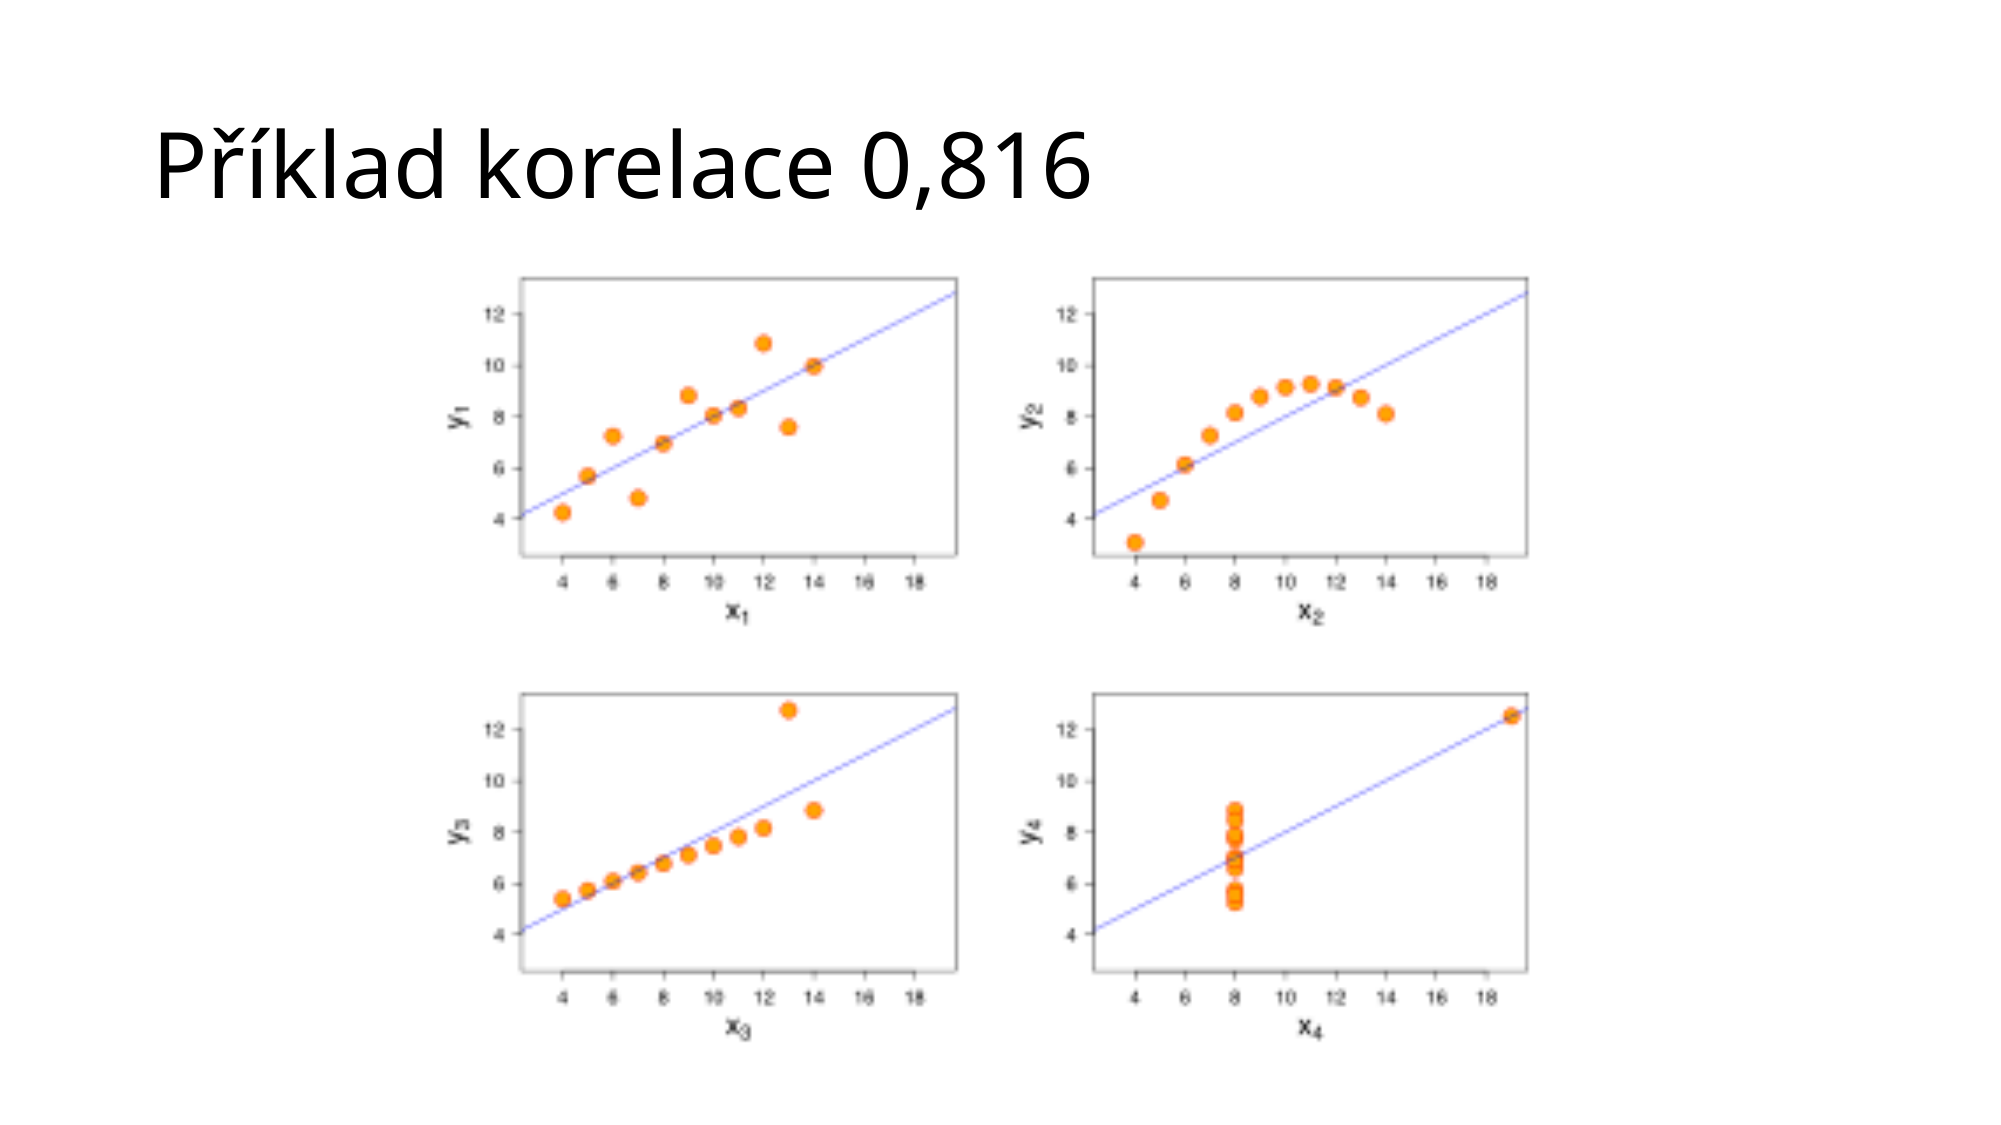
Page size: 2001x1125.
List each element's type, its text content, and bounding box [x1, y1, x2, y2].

title Příklad korelace 0,816 [137, 59, 1863, 278]
picture [428, 236, 1572, 1067]
